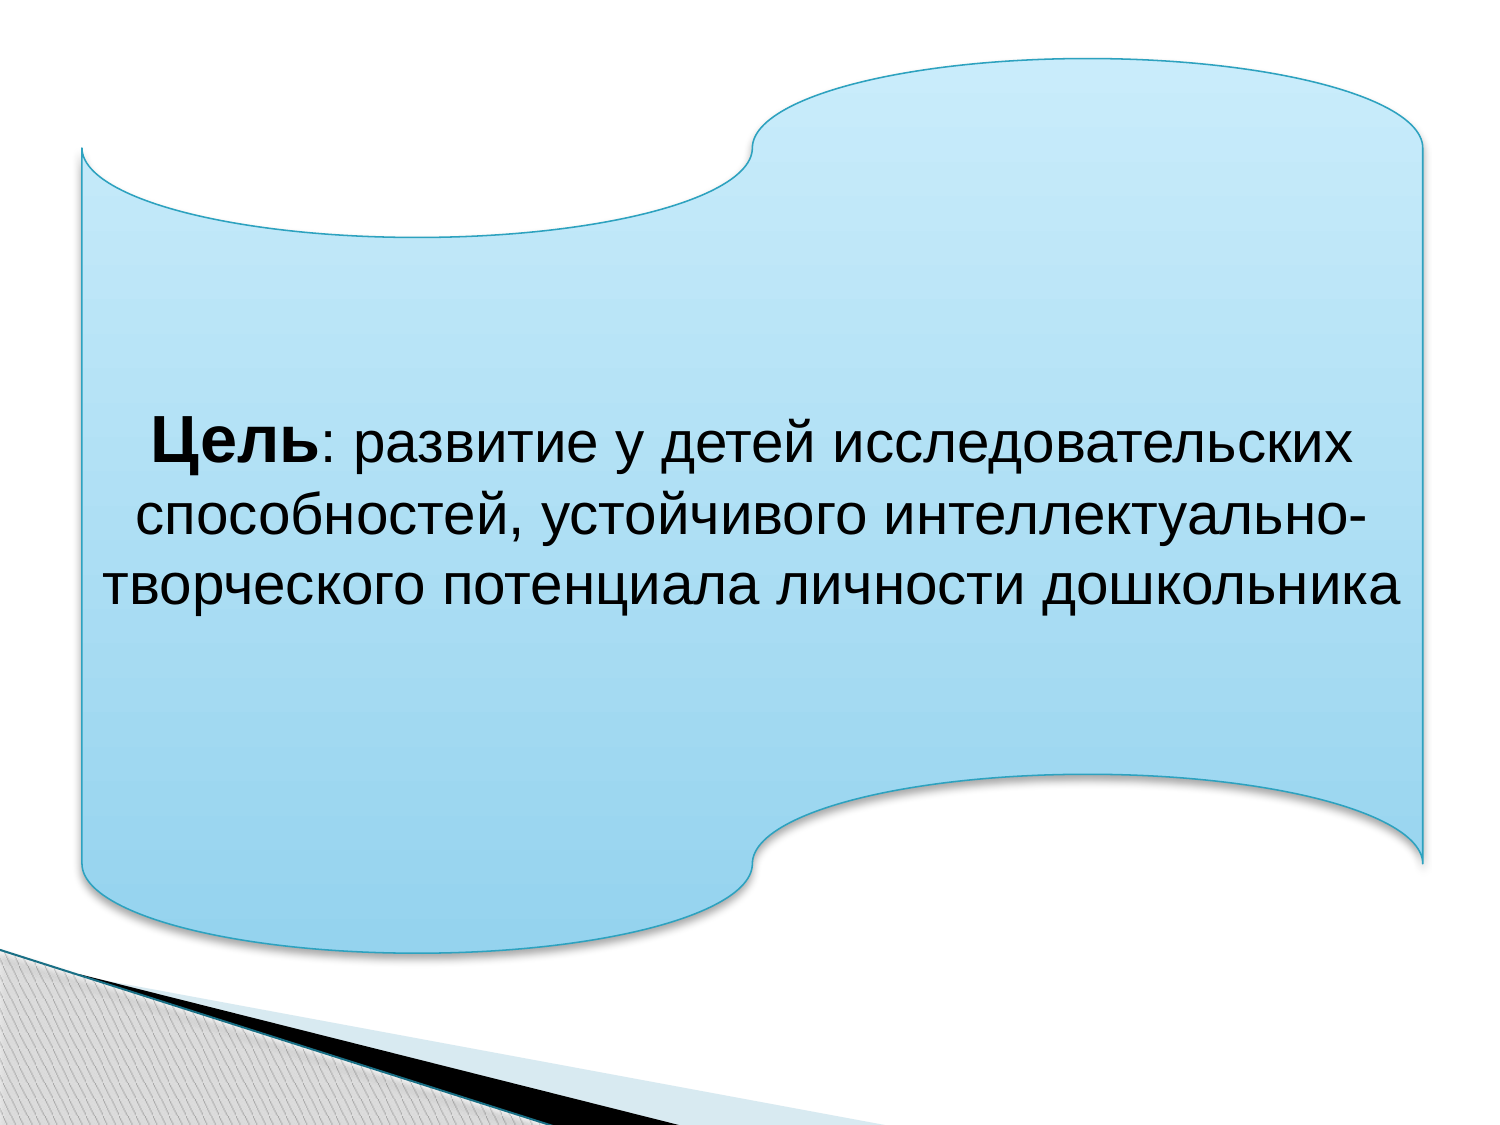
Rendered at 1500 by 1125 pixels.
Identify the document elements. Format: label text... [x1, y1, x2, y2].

text_box Цель: развитие у детей исследовательских способностей, устойчивого интеллектуально-творческого потенциала личности дошкольника [81, 57, 1424, 954]
